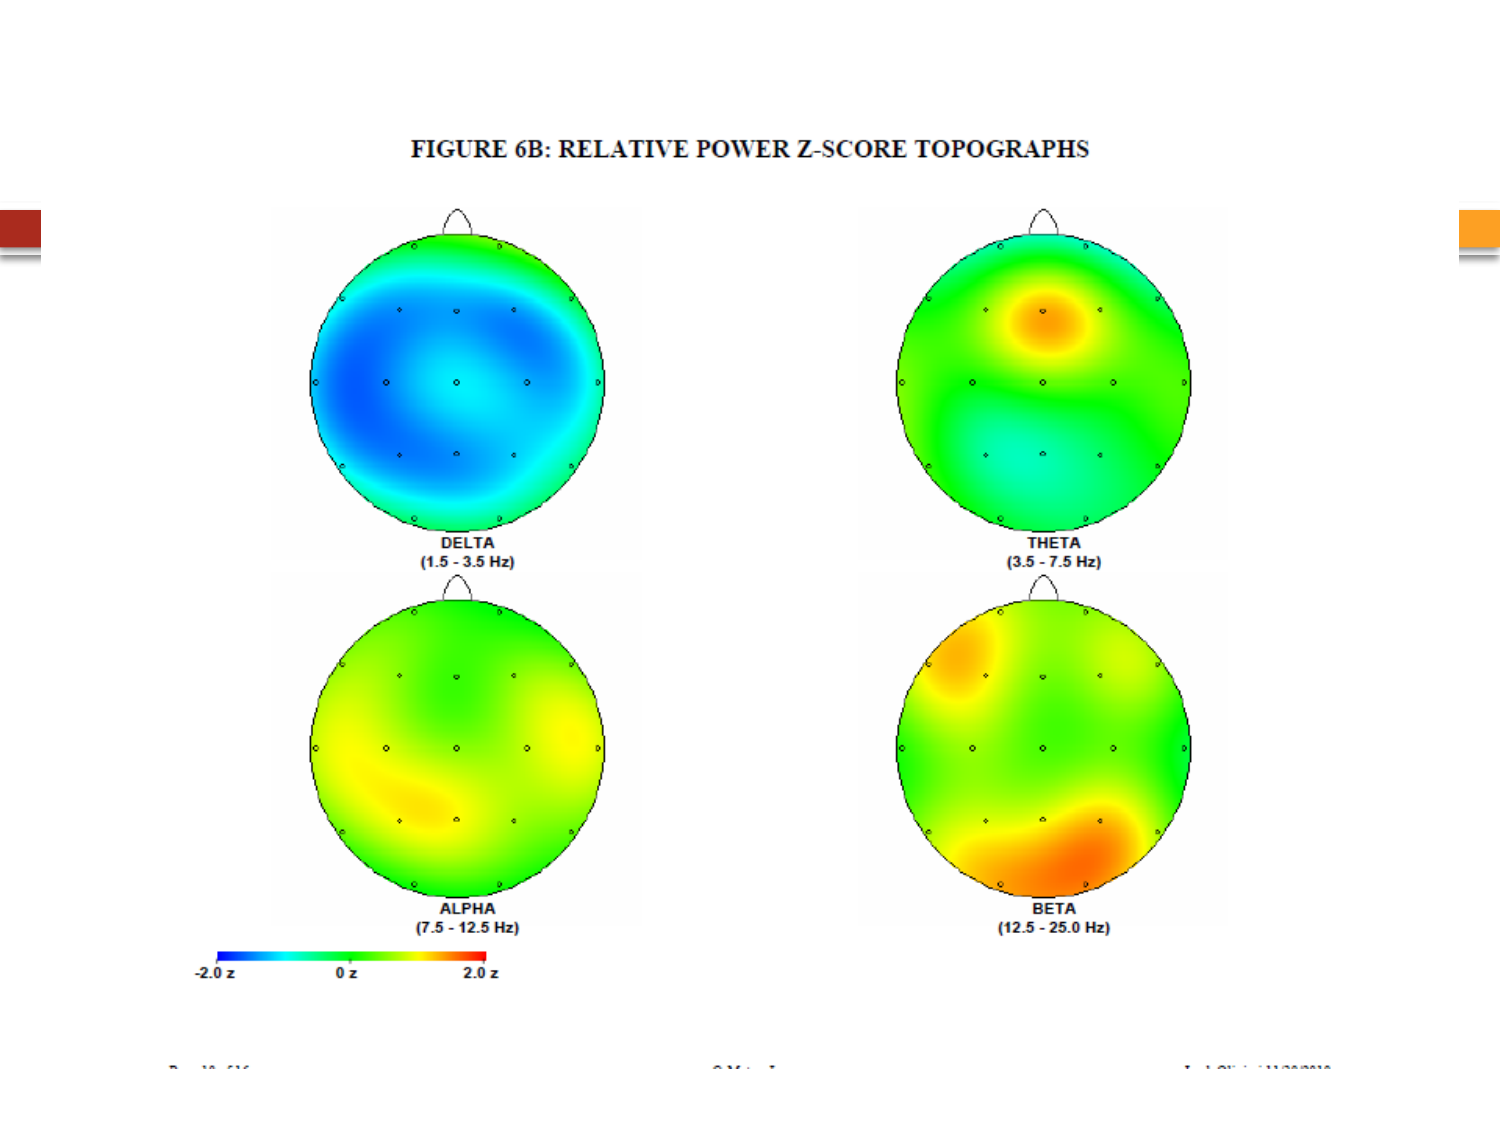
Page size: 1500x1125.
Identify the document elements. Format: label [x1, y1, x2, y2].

picture [41, 55, 1459, 1070]
